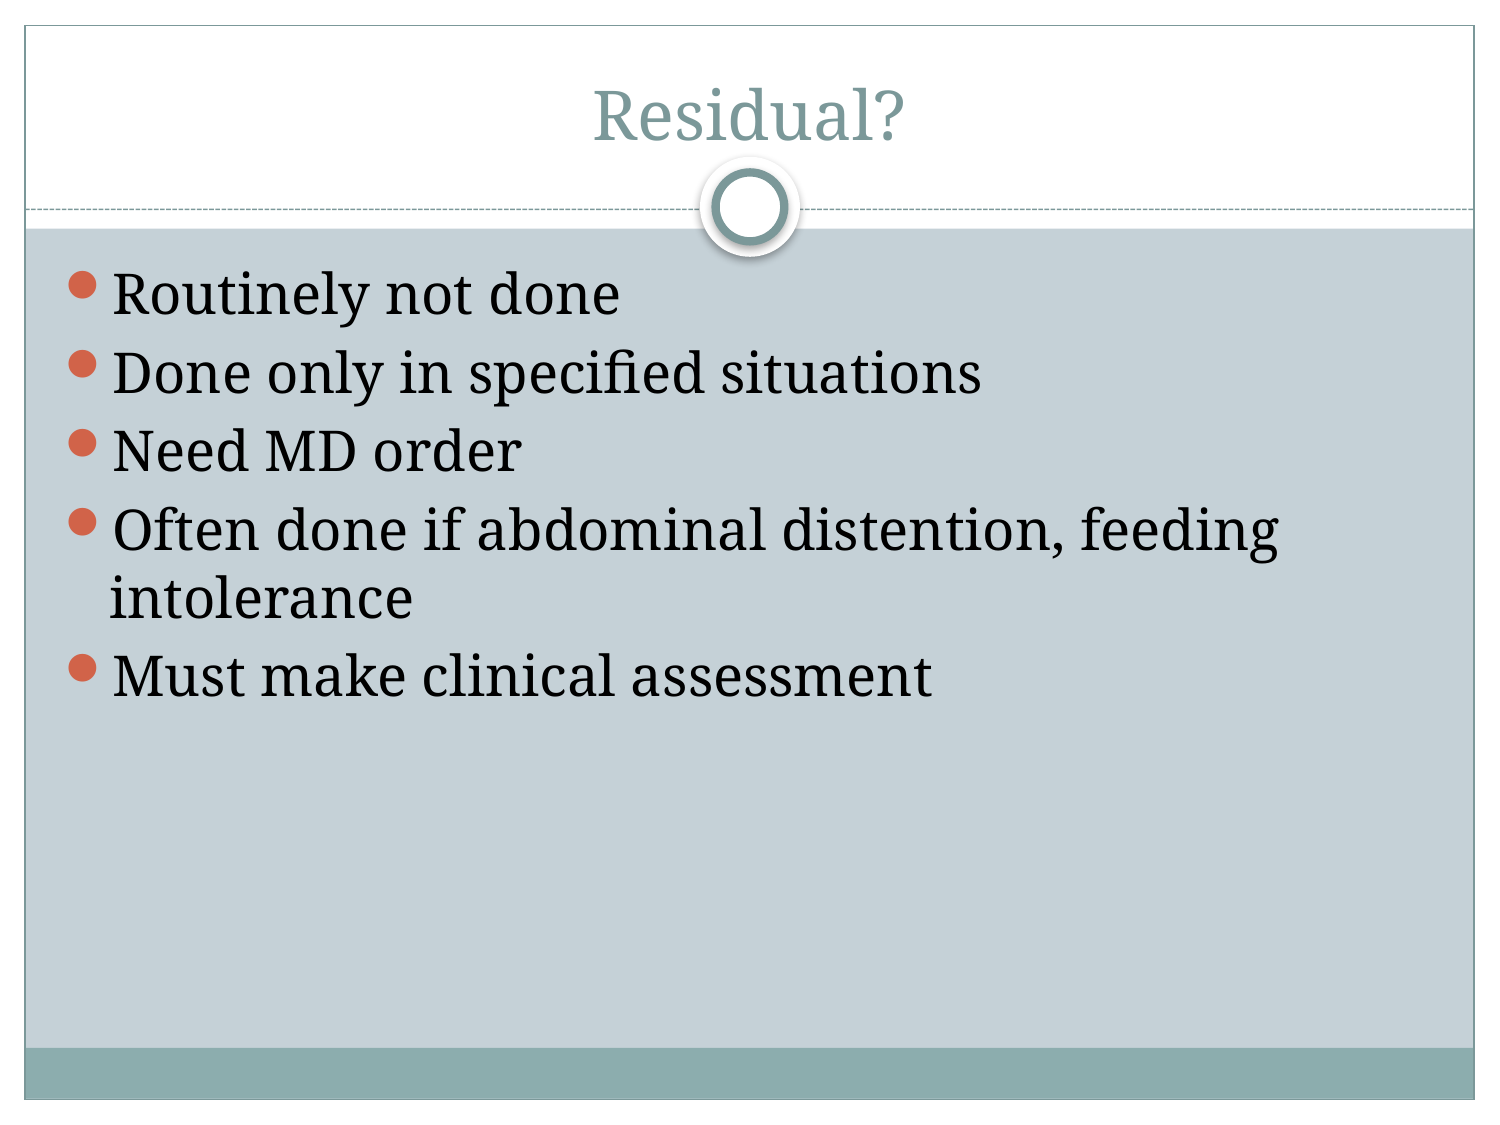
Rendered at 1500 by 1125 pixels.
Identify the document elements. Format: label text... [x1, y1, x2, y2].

list Routinely not done Done only in specified situations Need MD order Often done if abdominal distention, feeding intolerance Must make clinical assessment [49, 250, 1445, 1001]
title Residual? [49, 37, 1450, 162]
